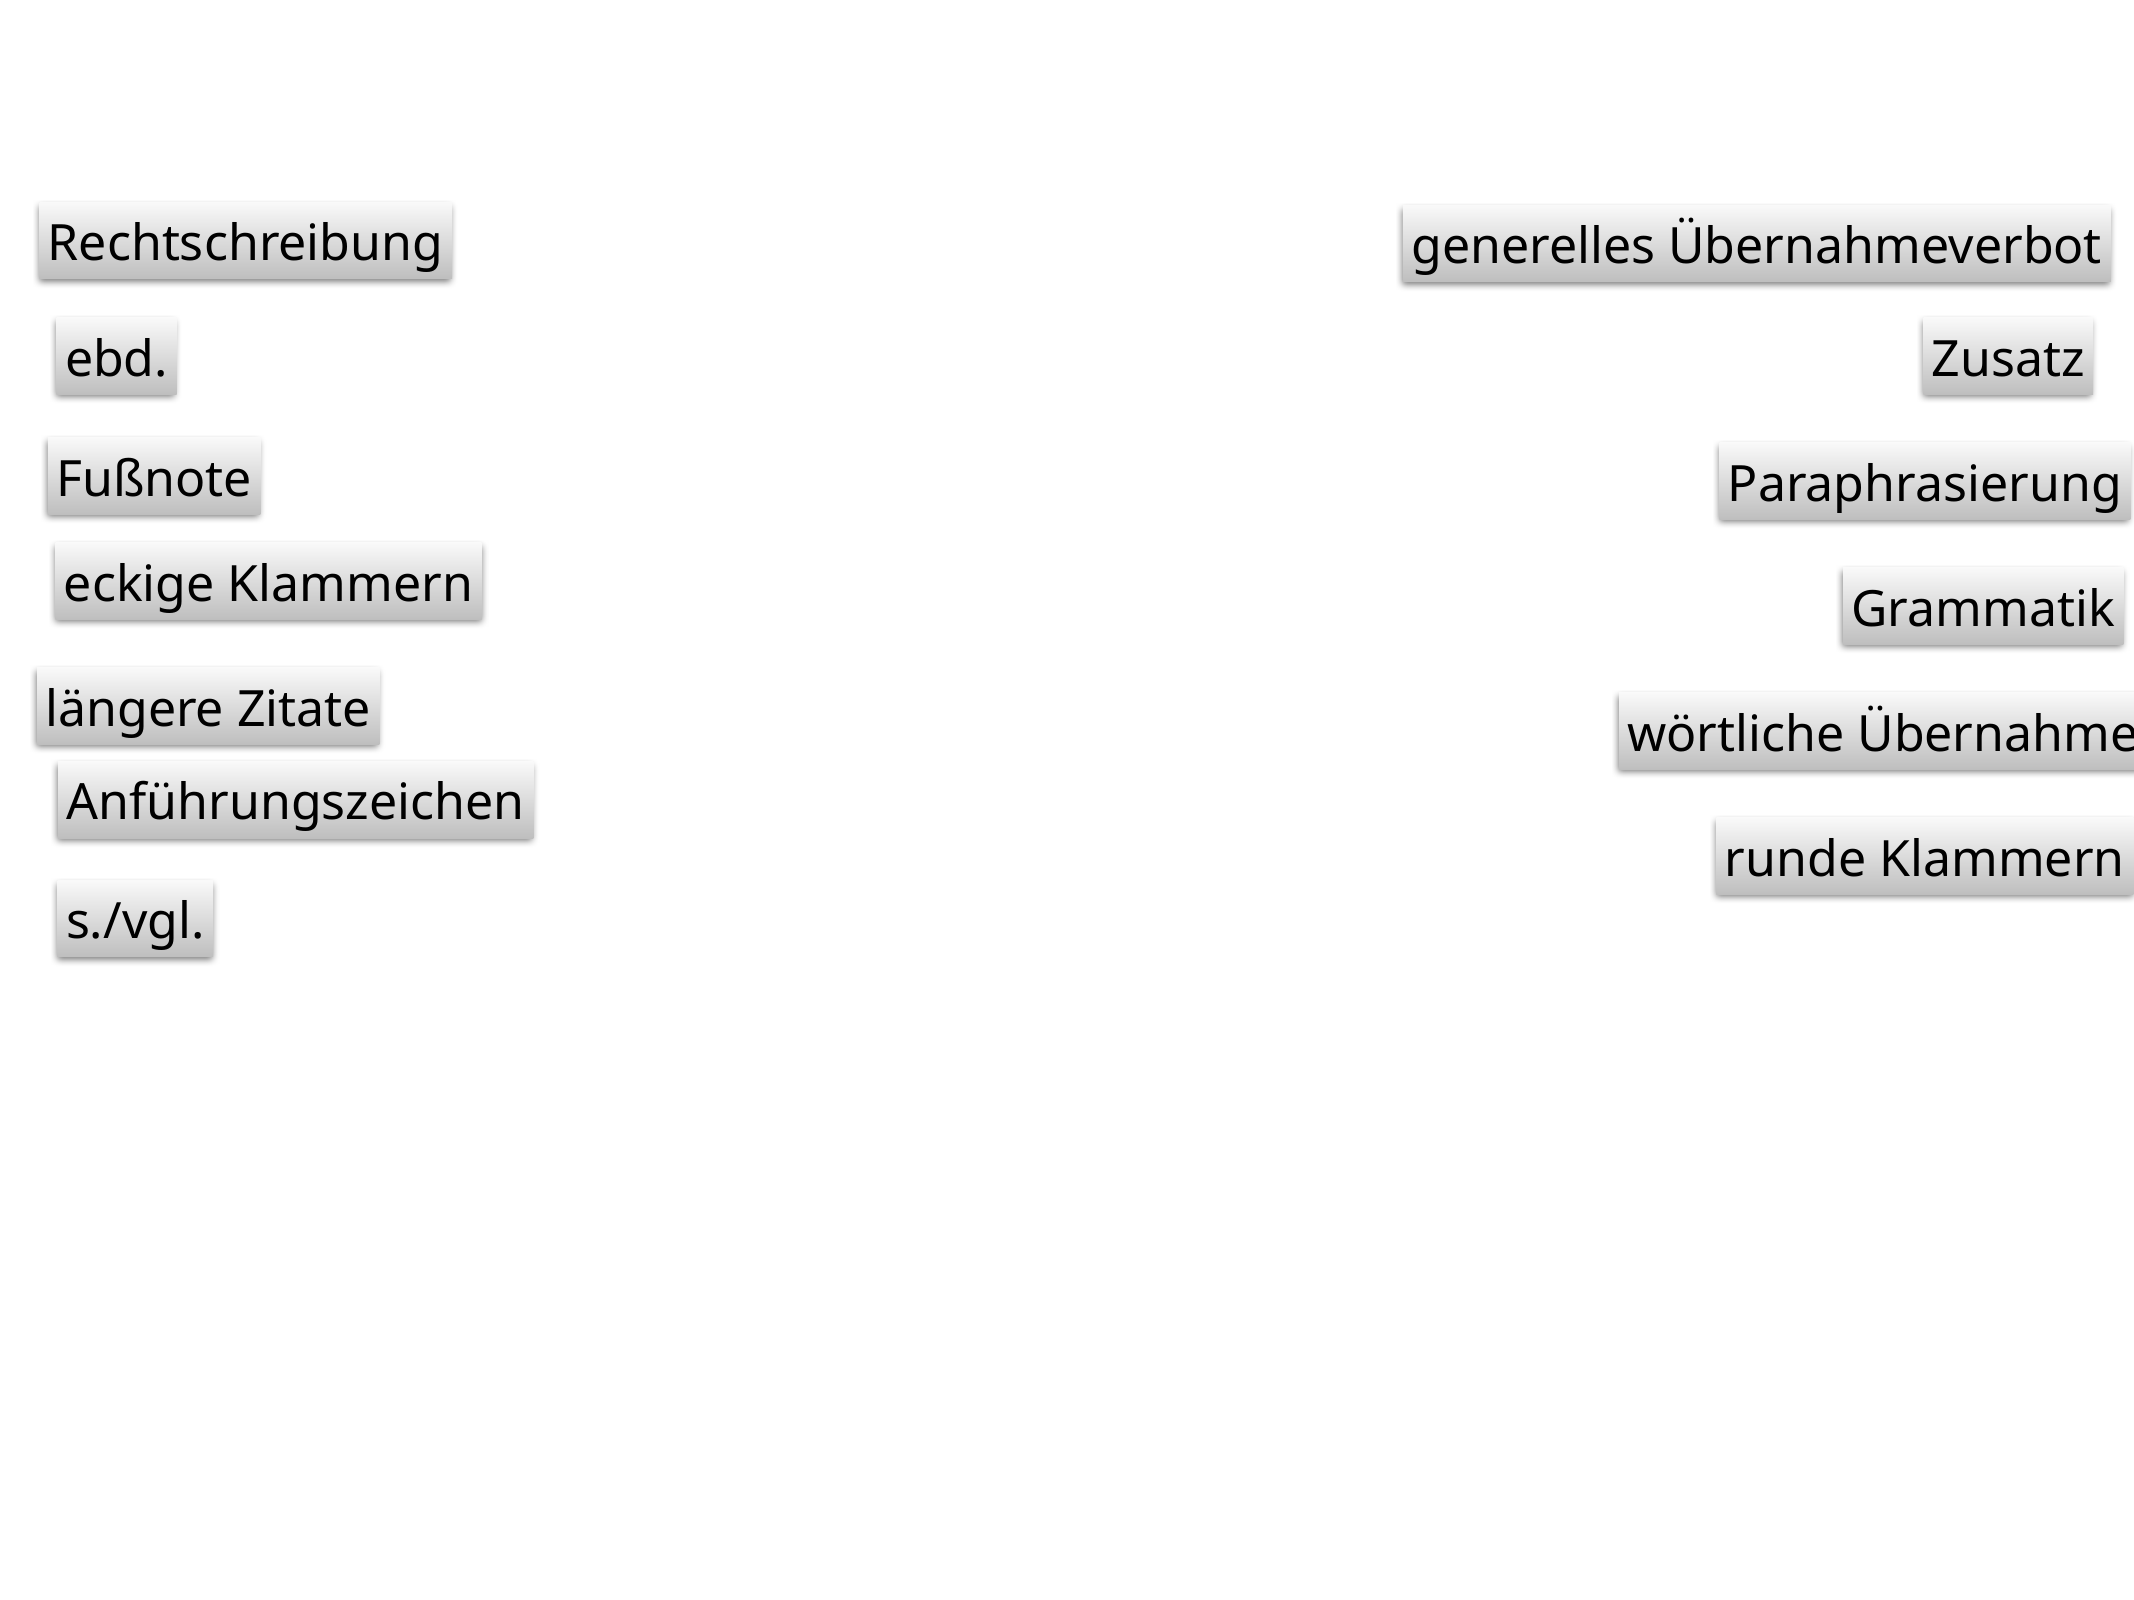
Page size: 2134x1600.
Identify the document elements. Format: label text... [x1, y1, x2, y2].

text_box Zusatz [1923, 317, 2094, 395]
text_box s./vgl. [57, 880, 214, 957]
text_box längere Zitate [37, 667, 380, 745]
text_box ebd. [56, 317, 177, 395]
text_box Anführungszeichen [58, 761, 534, 839]
text_box runde Klammern [1716, 817, 2134, 895]
text_box Fußnote [47, 437, 261, 515]
text_box generelles Übernahmeverbot [1402, 205, 2111, 282]
text_box Paraphrasierung [1719, 442, 2131, 520]
text_box wörtliche Übernahme [1619, 692, 2134, 770]
text_box Rechtschreibung [39, 202, 453, 279]
text_box Grammatik [1843, 567, 2124, 645]
text_box eckige Klammern [55, 542, 482, 620]
